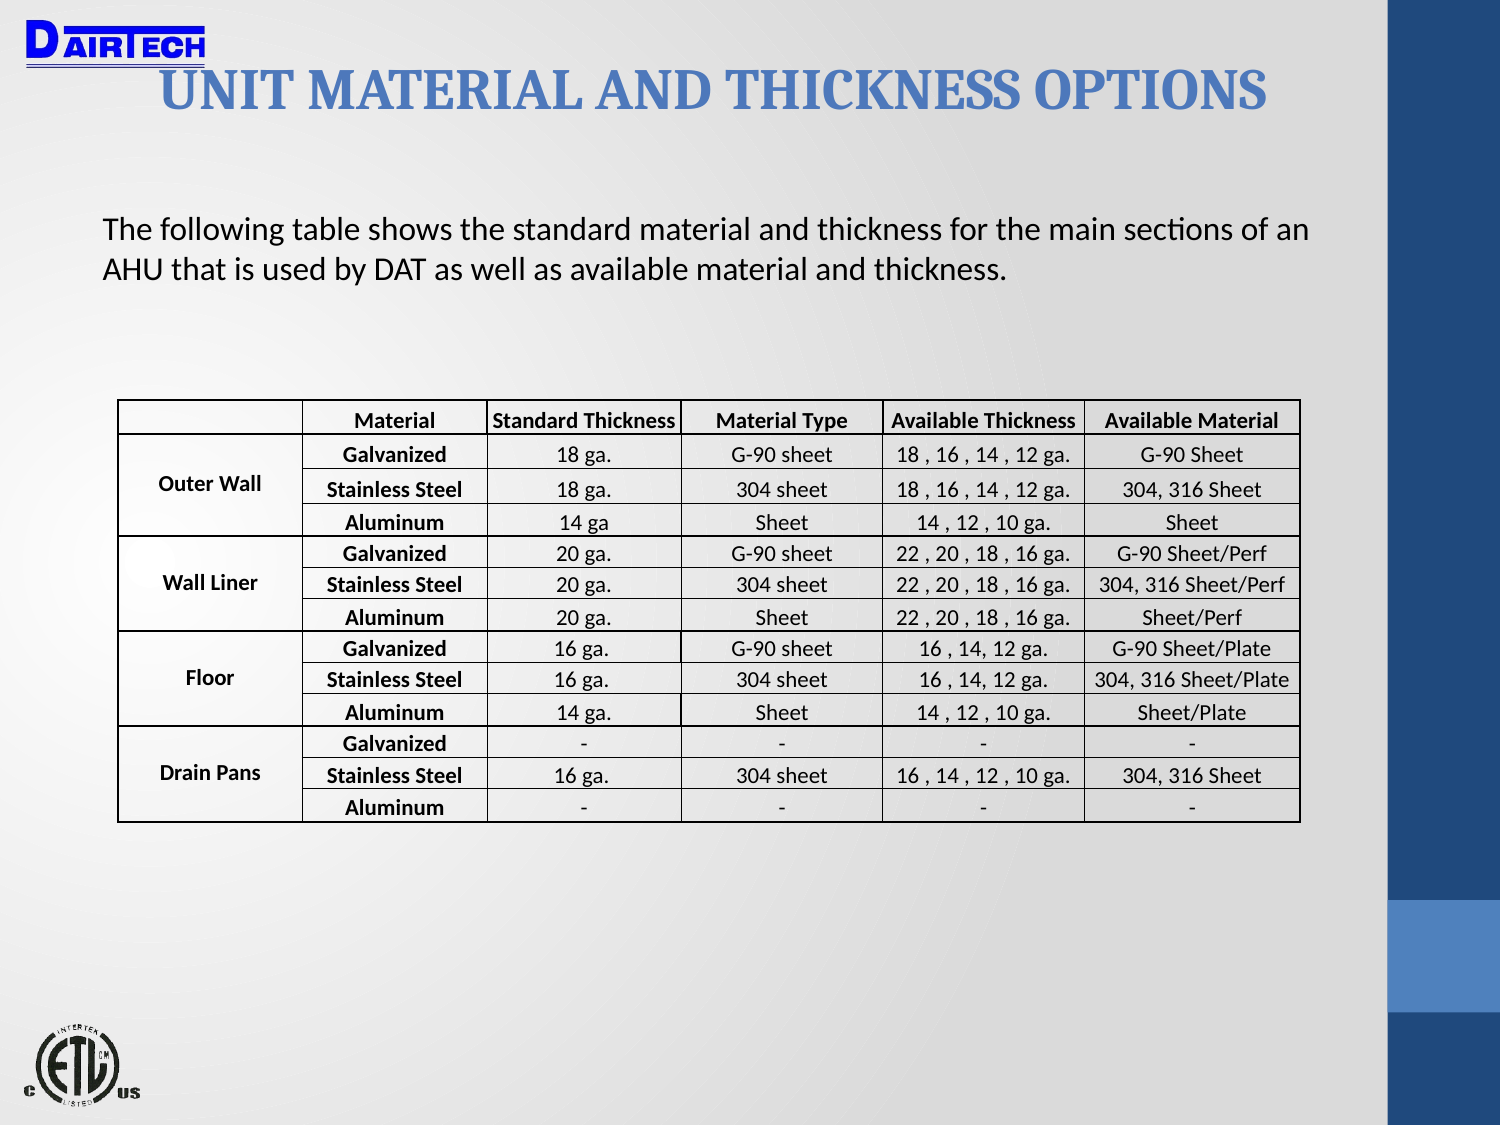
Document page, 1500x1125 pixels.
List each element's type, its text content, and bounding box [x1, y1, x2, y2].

table_header Available Material [1085, 401, 1299, 433]
table_cell Outer Wall [119, 435, 302, 535]
table_cell 304 sheet [682, 568, 882, 598]
table_cell Stainless Steel [303, 469, 487, 503]
table_cell 20 ga. [488, 599, 681, 630]
table_cell 304 sheet [682, 663, 882, 693]
table_cell 304 sheet [682, 758, 882, 788]
title Unit material and thickness options [87, 22, 1338, 150]
table_cell Sheet/Perf [1085, 599, 1299, 630]
table_cell 16 , 14, 12 ga. [883, 663, 1084, 693]
table_cell 18 , 16 , 14 , 12 ga. [883, 469, 1084, 503]
table_header Material Type [682, 401, 882, 433]
table_cell 304, 316 Sheet [1085, 469, 1299, 503]
table_cell Wall Liner [119, 537, 302, 630]
table_cell 16 ga. [488, 632, 680, 662]
table_cell Sheet [1085, 504, 1299, 535]
table_cell - [488, 727, 681, 757]
table_cell - [682, 727, 882, 757]
table_cell Galvanized [303, 435, 487, 468]
table_cell Stainless Steel [303, 758, 487, 788]
table_cell - [682, 789, 882, 821]
table_cell 14 ga. [488, 694, 680, 725]
table_cell G-90 Sheet [1085, 435, 1299, 468]
table_cell 22 , 20 , 18 , 16 ga. [883, 599, 1084, 630]
table_cell Sheet/Plate [1085, 694, 1299, 725]
table_cell Sheet [682, 504, 882, 535]
table_cell 18 ga. [488, 435, 681, 468]
table_cell - [488, 789, 681, 821]
table_cell - [1085, 727, 1299, 757]
table_cell 22 , 20 , 18 , 16 ga. [883, 568, 1084, 598]
table_cell - [883, 727, 1084, 757]
table_cell Floor [119, 632, 302, 725]
table_cell 18 ga. [488, 469, 681, 503]
table_header Standard Thickness [488, 401, 680, 433]
table_cell G-90 sheet [682, 537, 882, 567]
table_header Available Thickness [884, 401, 1084, 433]
table_cell G-90 sheet [682, 435, 882, 468]
table_cell Aluminum [303, 504, 487, 535]
table_cell Stainless Steel [303, 568, 487, 598]
table_header Material [303, 401, 486, 433]
table_cell 14 ga [488, 504, 681, 535]
table_cell G-90 sheet [682, 632, 882, 662]
table_cell Drain Pans [119, 727, 302, 821]
table_cell 20 ga. [488, 537, 681, 567]
table_cell Aluminum [303, 599, 487, 630]
table_cell 16 , 14, 12 ga. [883, 632, 1084, 662]
table_cell Stainless Steel [303, 663, 487, 693]
table_cell 18 , 16 , 14 , 12 ga. [883, 435, 1084, 468]
table_header [119, 401, 302, 433]
table_cell Galvanized [303, 632, 487, 662]
table_cell 14 , 12 , 10 ga. [883, 504, 1084, 535]
table_cell G-90 Sheet/Plate [1085, 632, 1299, 662]
table_cell 16 ga. [488, 758, 681, 788]
table_cell Galvanized [303, 537, 487, 567]
table_cell 20 ga. [488, 568, 681, 598]
table_cell 16 ga. [488, 663, 681, 693]
table_cell 16 , 14 , 12 , 10 ga. [883, 758, 1084, 788]
table_cell - [883, 789, 1084, 821]
table_cell 304, 316 Sheet [1085, 758, 1299, 788]
table_cell Aluminum [303, 789, 487, 821]
table_cell G-90 Sheet/Perf [1085, 537, 1299, 567]
table_cell 304, 316 Sheet/Perf [1085, 568, 1299, 598]
table_cell 14 , 12 , 10 ga. [883, 694, 1084, 725]
table_cell 304, 316 Sheet/Plate [1085, 663, 1299, 693]
text_box The following table shows the standard material and thickness for the main sections of an AHU that is used by DAT as well as available material and thickness. [87, 199, 1338, 295]
table_cell Aluminum [303, 694, 487, 725]
table_cell Sheet [682, 694, 882, 725]
picture [24, 17, 209, 74]
table_cell Galvanized [303, 727, 487, 757]
table_cell Sheet [682, 599, 882, 630]
table_cell 304 sheet [682, 469, 882, 503]
table_cell - [1085, 789, 1299, 821]
picture [24, 1024, 151, 1107]
table_cell 22 , 20 , 18 , 16 ga. [883, 537, 1084, 567]
